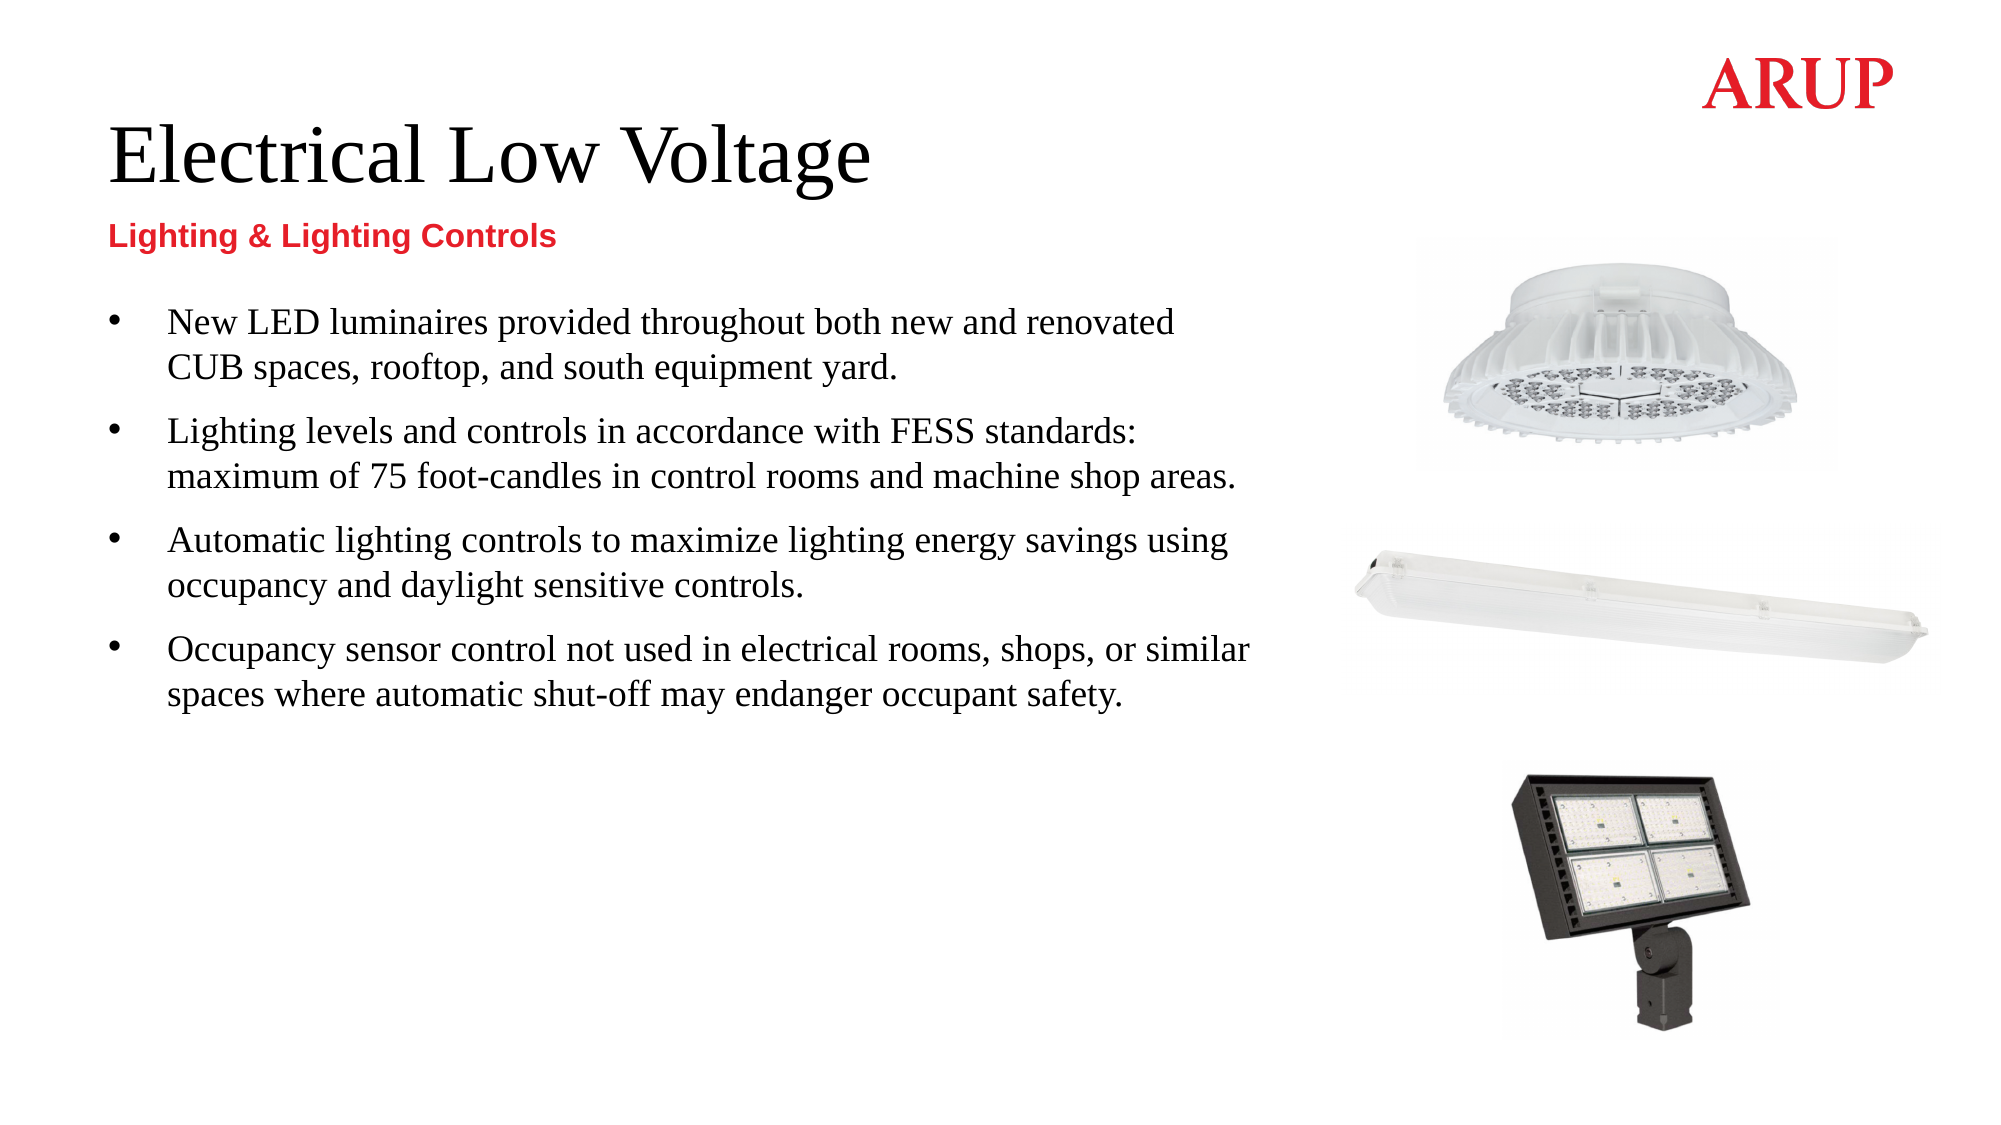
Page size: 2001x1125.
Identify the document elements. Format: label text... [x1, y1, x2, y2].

picture [1415, 237, 1838, 471]
picture [1702, 58, 1893, 109]
picture [1502, 760, 1781, 1040]
list New LED luminaires provided throughout both new and renovated CUB spaces, rooftop, and south equipment yard. Lighting levels and controls in accordance with FESS standards: maximum of 75 foot-candles in control rooms and machine shop areas. Automatic lighting controls to maximize lighting energy savings using occupancy and daylight sensitive controls. Occupancy sensor control not used in electrical rooms, shops, or similar spaces where automatic shut-off may endanger occupant safety. [108, 297, 1258, 1012]
subtitle Lighting & Lighting Controls [108, 214, 982, 255]
title Electrical Low Voltage [108, 107, 1588, 196]
picture [1341, 523, 1941, 695]
